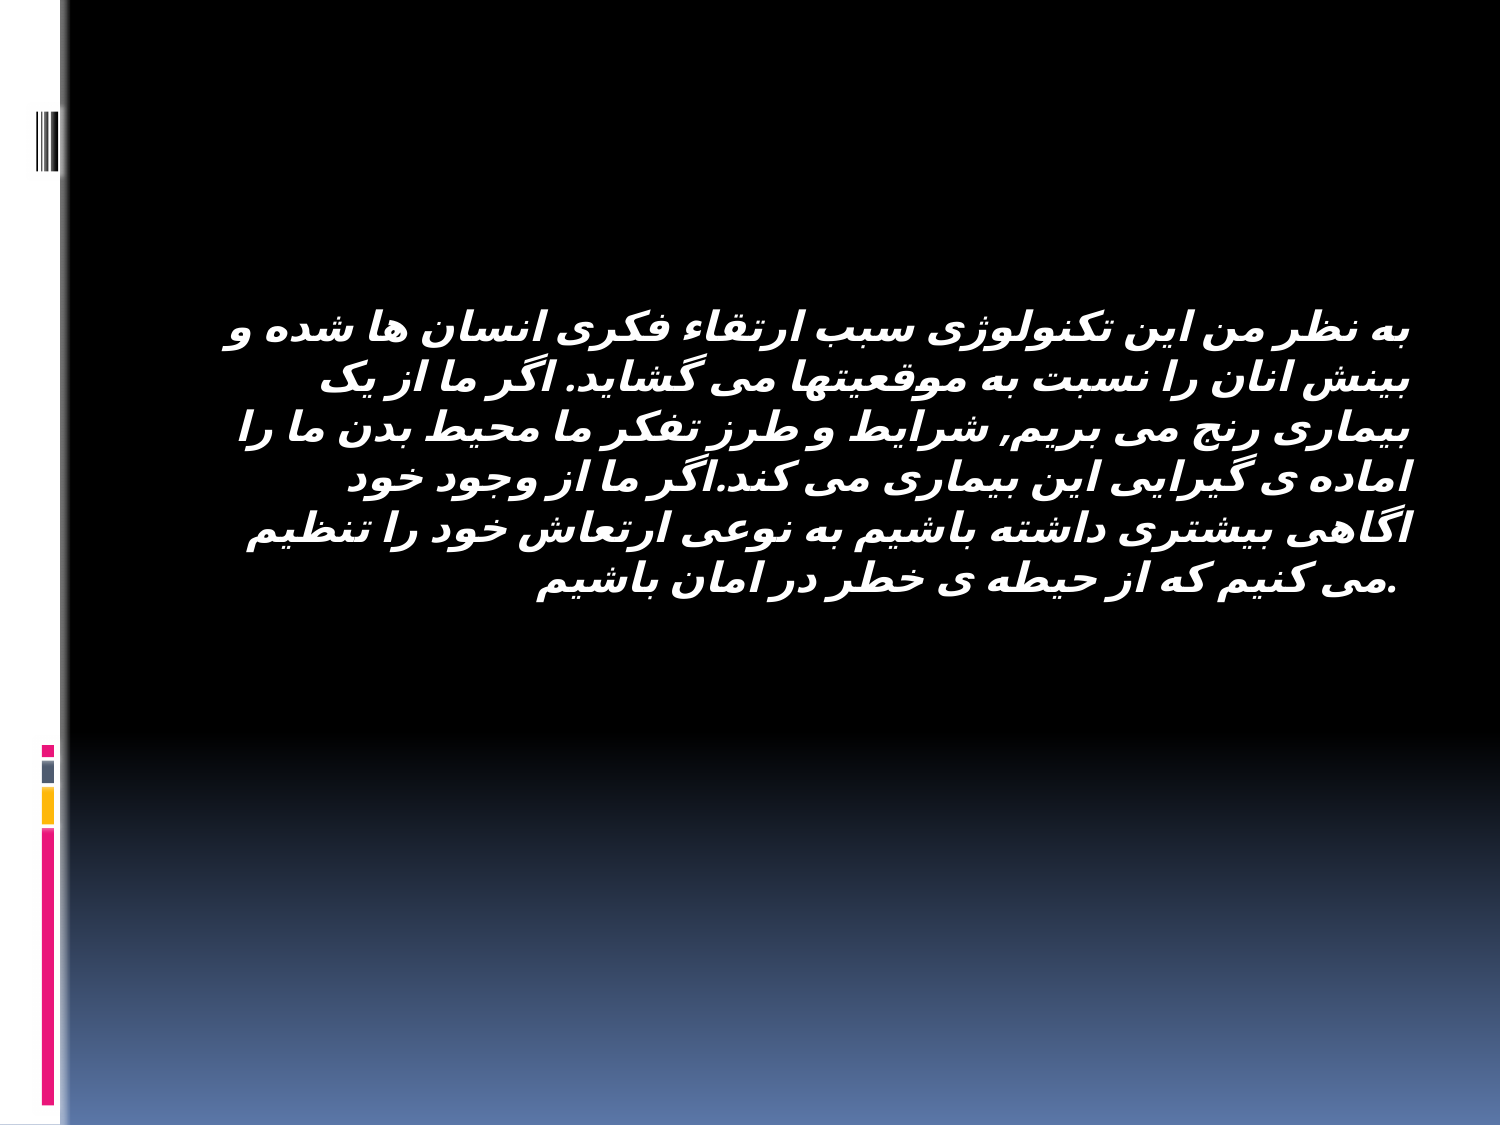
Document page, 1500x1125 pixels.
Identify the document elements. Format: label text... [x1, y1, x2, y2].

list به نظر من این تکنولوژی سبب ارتقاء فکری انسان ها شده و بینش انان را نسبت به موقعیتها می گشاید. اگر ما از یک بیماری رنج می بریم, شرایط و طرز تفکر ما محیط بدن ما را اماده ی گیرایی این بیماری می کند.اگر ما از وجود خود اگاهی بیشتری داشته باشیم به نوعی ارتعاش خود را تنظیم می کنیم که از حیطه ی خطر در امان باشیم. [150, 292, 1425, 1043]
